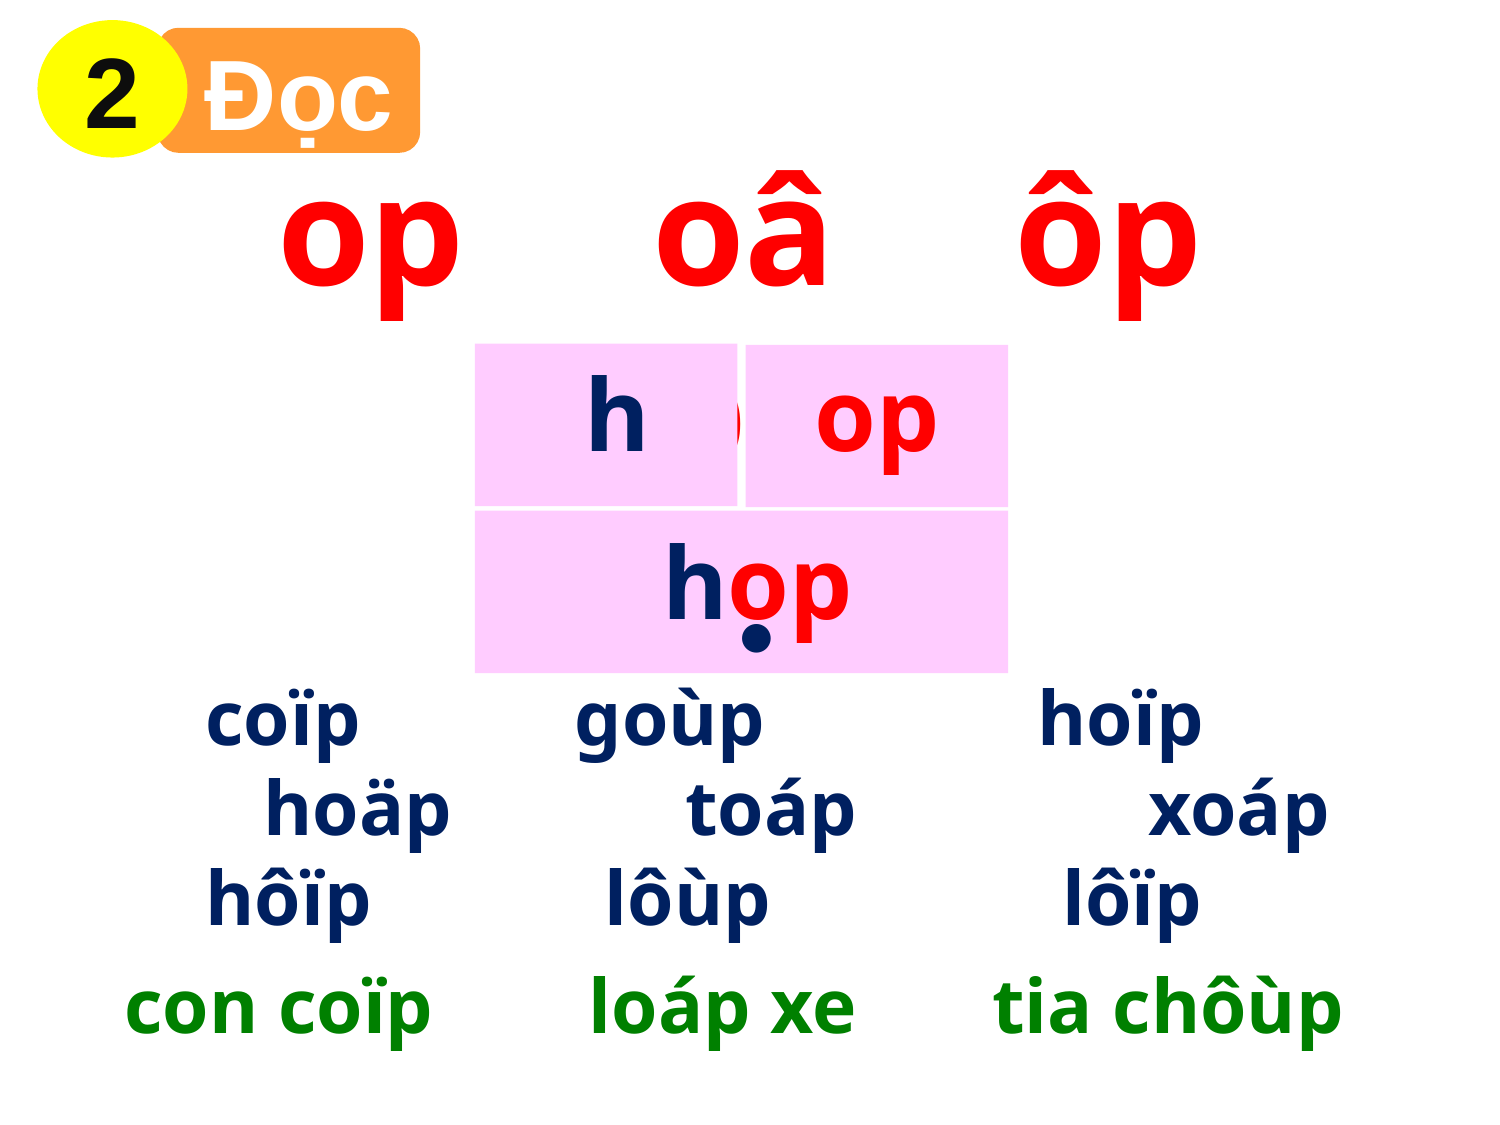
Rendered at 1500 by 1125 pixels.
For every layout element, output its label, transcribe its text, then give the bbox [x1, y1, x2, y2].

text_box con coïp loáp xe tia chôùp [0, 951, 1476, 1056]
text_box coïp goùp hoïp hoäp toáp xoáp hôïp lôùp lôïp [190, 663, 1466, 949]
text_box op [262, 128, 538, 323]
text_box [37, 19, 421, 158]
text_box oâp [637, 128, 913, 342]
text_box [474, 343, 1009, 674]
text_box ôp [999, 128, 1275, 323]
